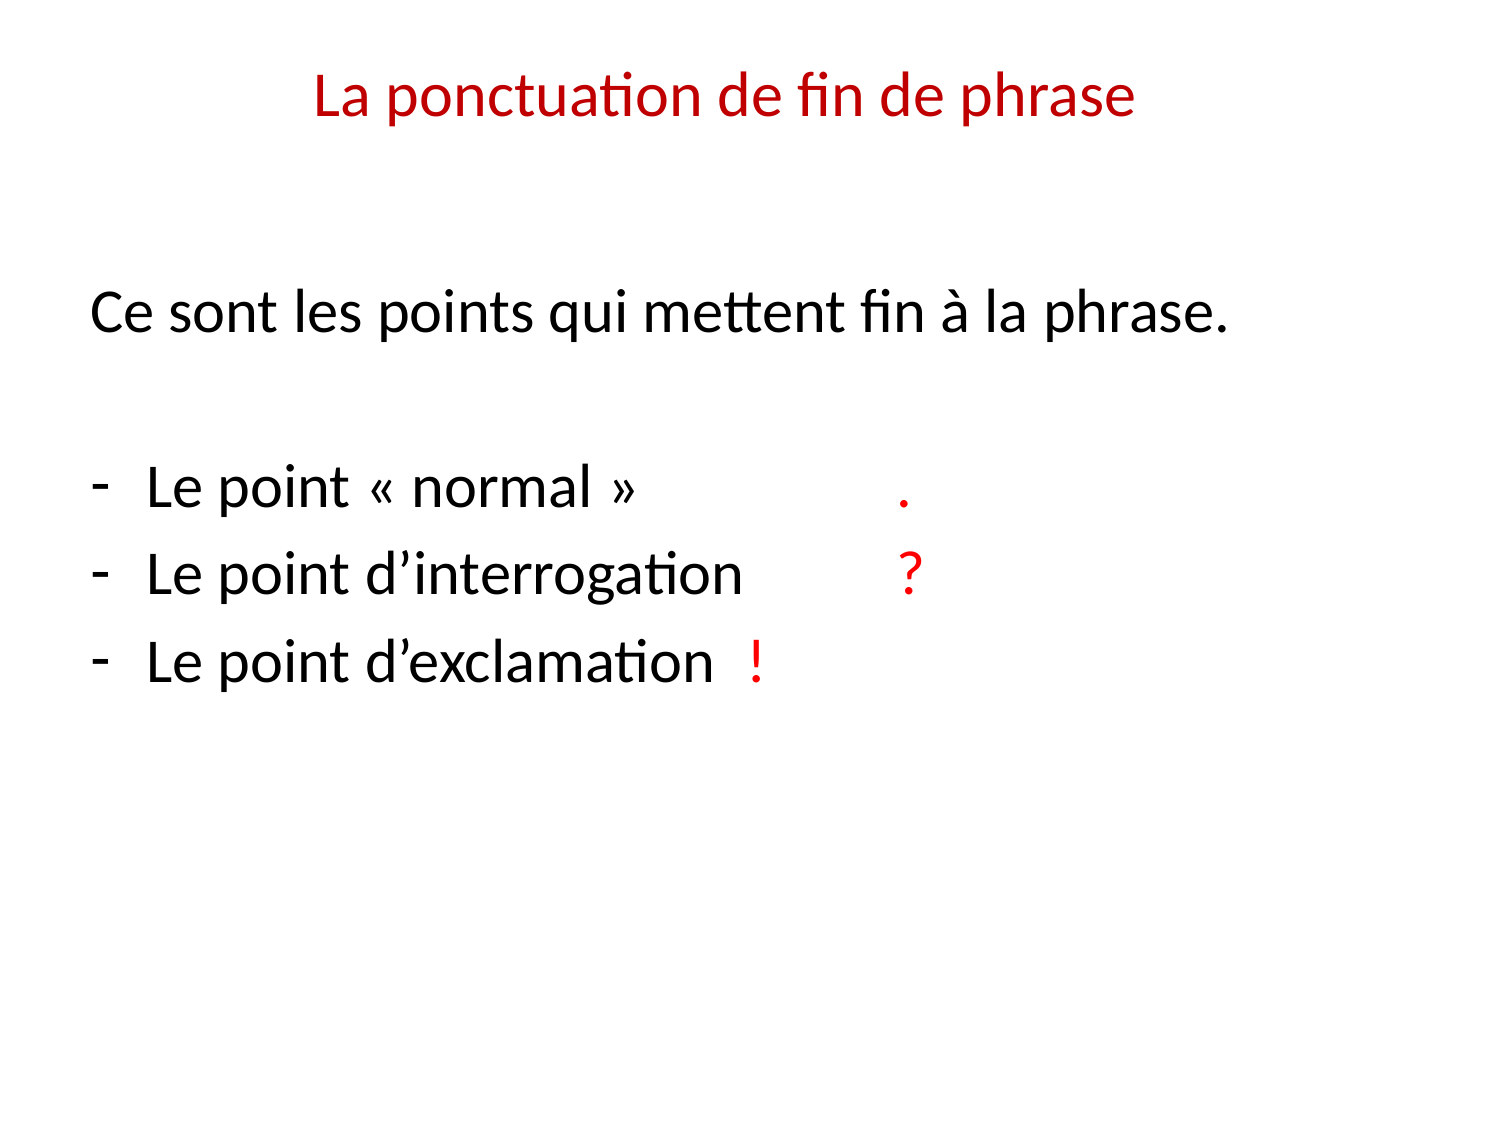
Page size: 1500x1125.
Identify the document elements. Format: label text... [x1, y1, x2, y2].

title La ponctuation de fin de phrase [75, 45, 1376, 138]
list Ce sont les points qui mettent fin à la phrase. Le point « normal » . Le point d’interrogation ? Le point d’exclamation ! [75, 262, 1425, 1005]
